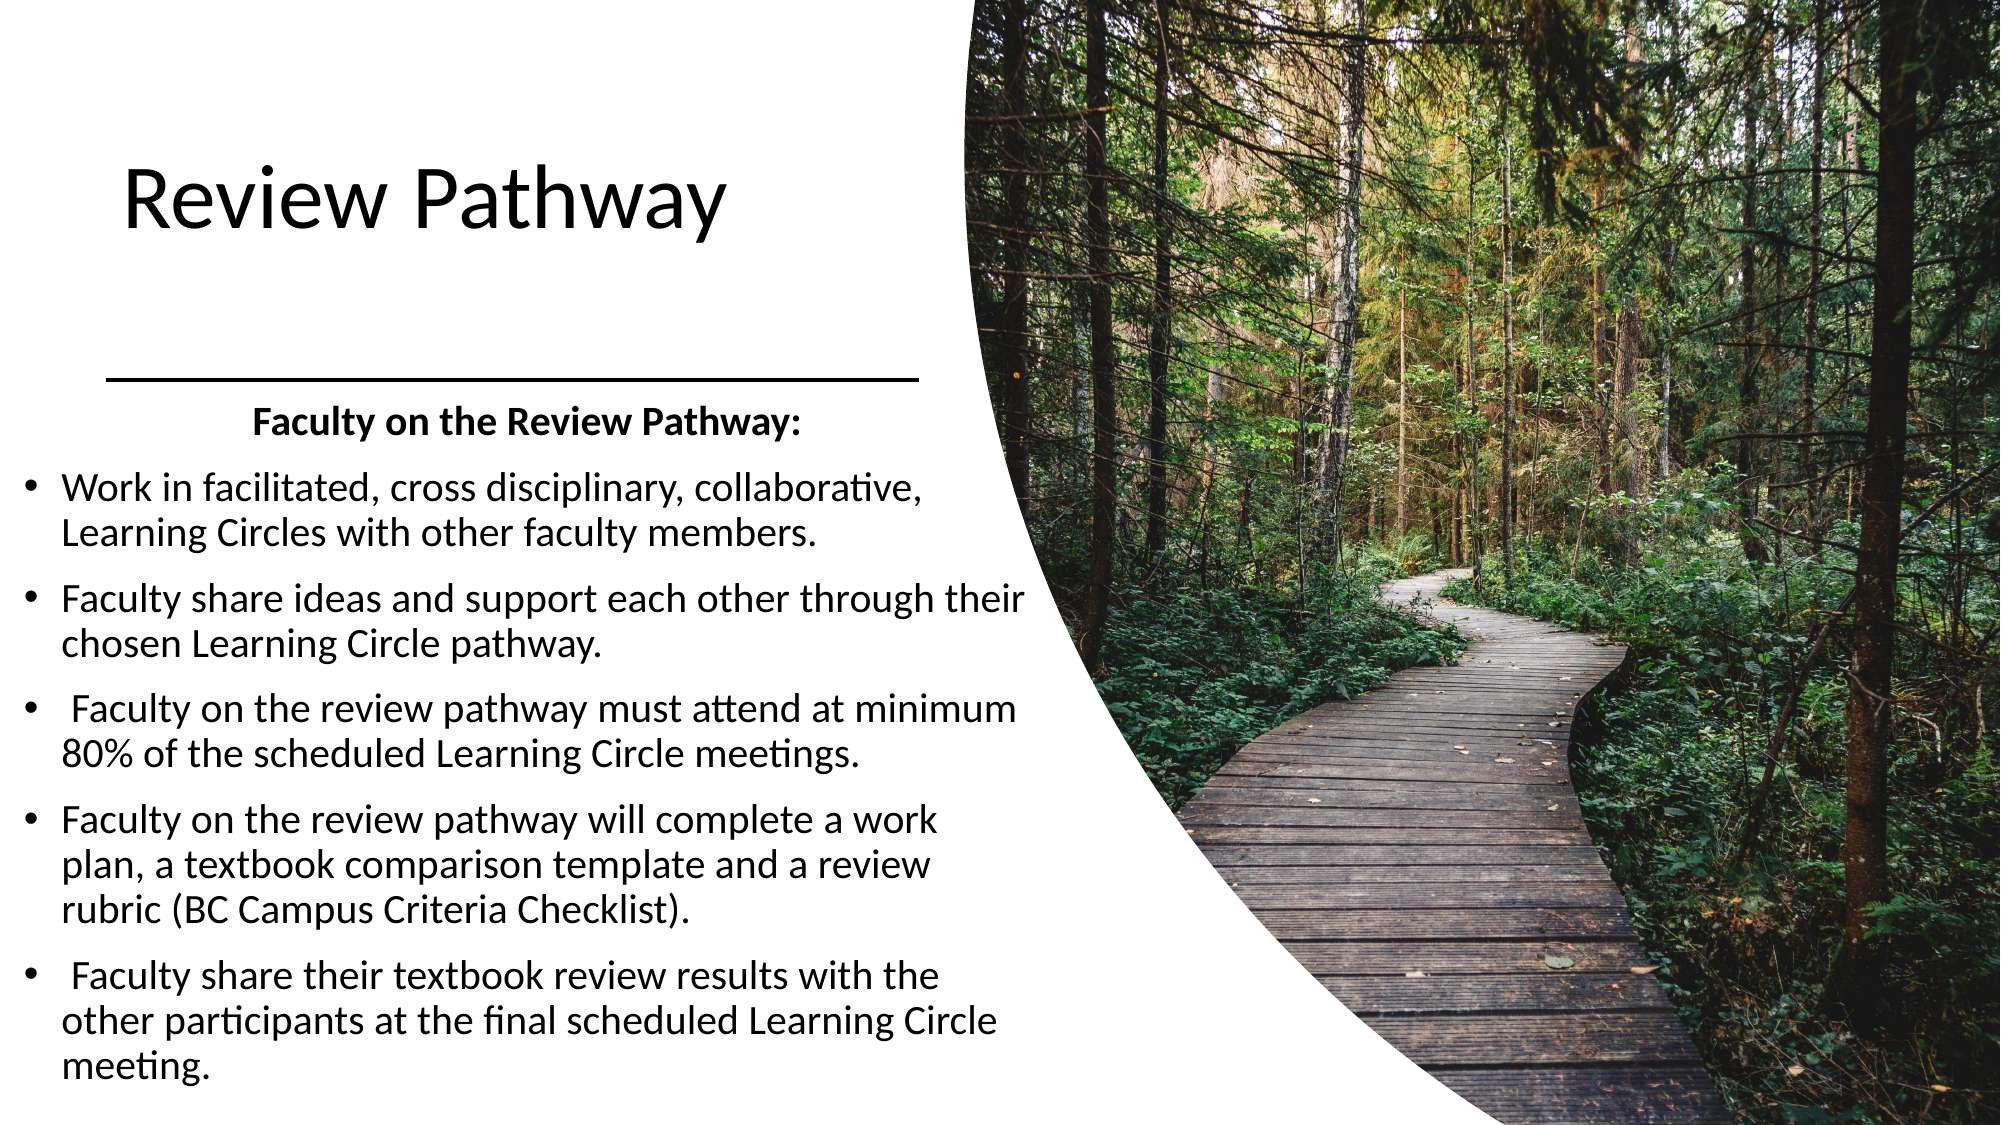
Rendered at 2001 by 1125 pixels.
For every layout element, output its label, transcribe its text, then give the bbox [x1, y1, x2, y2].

list Faculty on the Review Pathway: Work in facilitated, cross disciplinary, collaborative, Learning Circles with other faculty members. Faculty share ideas and support each other through their chosen Learning Circle pathway. Faculty on the review pathway must attend at minimum 80% of the scheduled Learning Circle meetings. Faculty on the review pathway will complete a work plan, a textbook comparison template and a review rubric (BC Campus Criteria Checklist). Faculty share their textbook review results with the other participants at the final scheduled Learning Circle meeting. [9, 391, 964, 1125]
title Review Pathway [107, 59, 948, 338]
picture [964, 0, 2000, 1125]
